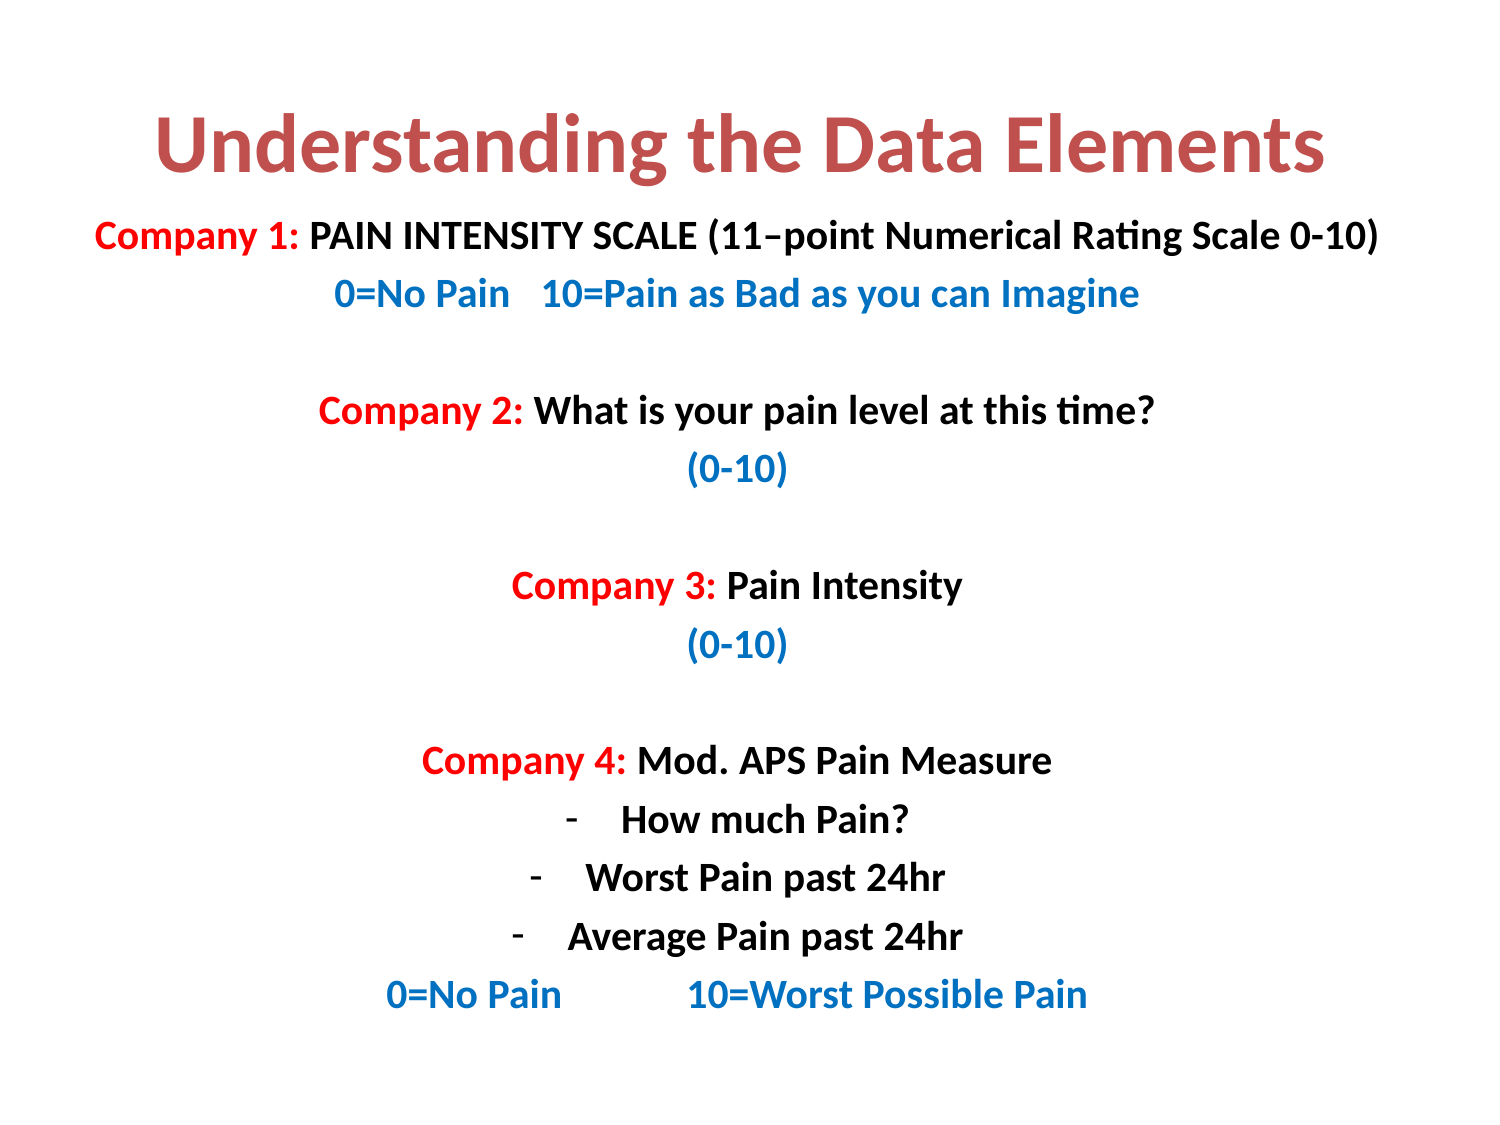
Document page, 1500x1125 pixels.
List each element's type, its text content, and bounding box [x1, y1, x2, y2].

title Understanding the Data Elements [75, 45, 1425, 233]
list Company 1: PAIN INTENSITY SCALE (11–point Numerical Rating Scale 0-10) 0=No Pain 10=Pain as Bad as you can Imagine Company 2: What is your pain level at this time? (0-10) Company 3: Pain Intensity (0-10) Company 4: Mod. APS Pain Measure How much Pain? Worst Pain past 24hr Average Pain past 24hr 0=No Pain 10=Worst Possible Pain [62, 200, 1413, 1075]
